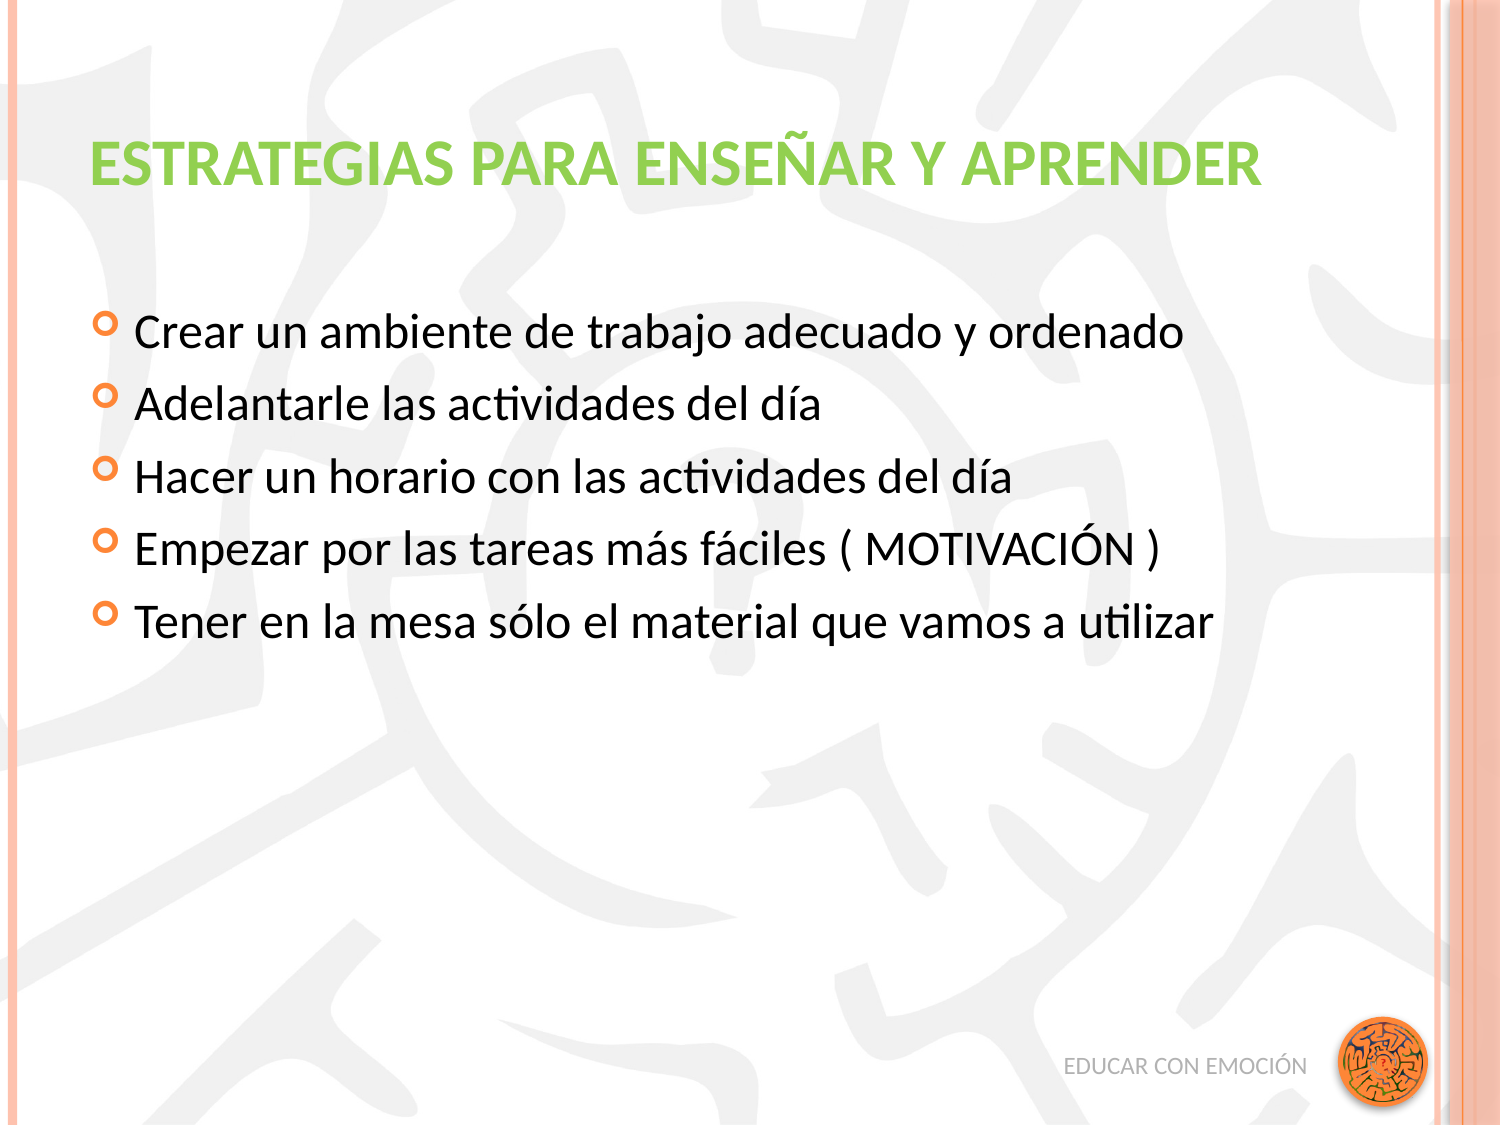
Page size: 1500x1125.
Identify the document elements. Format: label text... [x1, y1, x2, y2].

footer EDUCAR CON EMOCIÓN [549, 1035, 1329, 1095]
title ESTRATEGIAS PARA ENSEÑAR Y APRENDER [75, 19, 1300, 207]
picture [1441, 0, 1449, 1125]
list Crear un ambiente de trabajo adecuado y ordenado Adelantarle las actividades del día Hacer un horario con las actividades del día Empezar por las tareas más fáciles ( MOTIVACIÓN ) Tener en la mesa sólo el material que vamos a utilizar [75, 290, 1300, 1091]
picture [0, 0, 7, 1125]
picture [18, 0, 1434, 1125]
